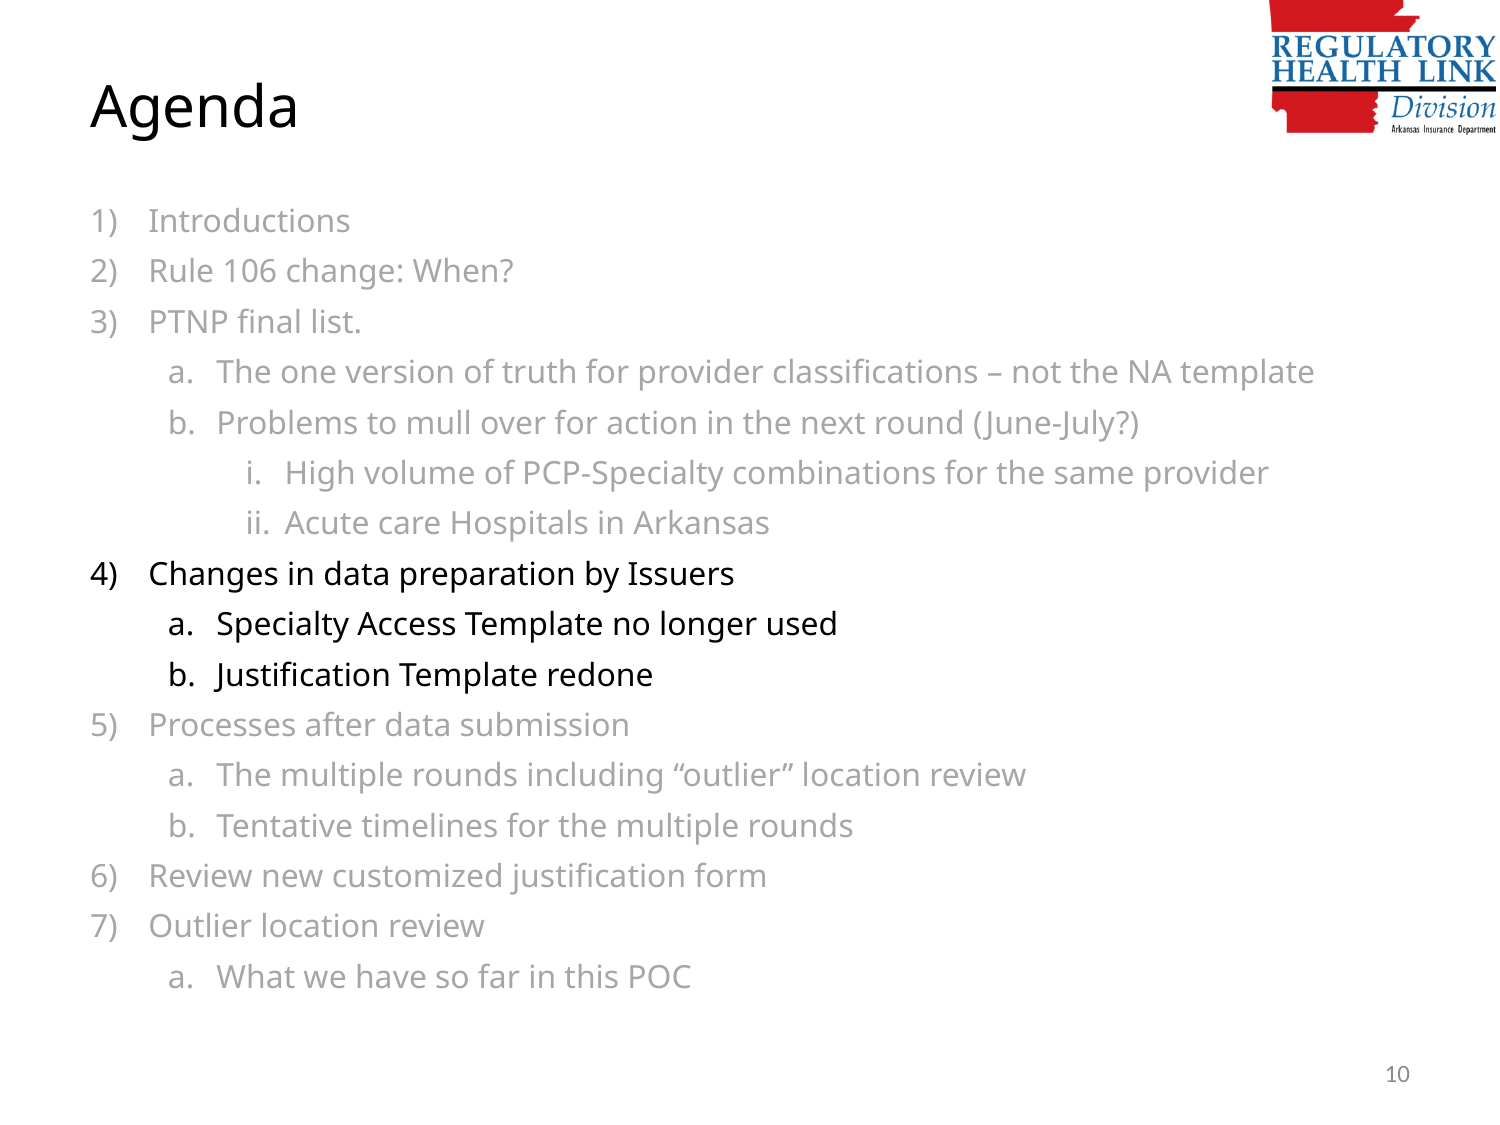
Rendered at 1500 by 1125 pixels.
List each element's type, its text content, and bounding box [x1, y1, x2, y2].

slide_number 10 [1074, 1042, 1425, 1103]
list Introductions Rule 106 change: When? PTNP final list. The one version of truth for provider classifications – not the NA template Problems to mull over for action in the next round (June-July?) High volume of PCP-Specialty combinations for the same provider Acute care Hospitals in Arkansas Changes in data preparation by Issuers Specialty Access Template no longer used Justification Template redone Processes after data submission The multiple rounds including “outlier” location review Tentative timelines for the multiple rounds Review new customized justification form Outlier location review What we have so far in this POC [75, 187, 1425, 1005]
picture [1269, 0, 1496, 135]
title Agenda [75, 45, 1200, 163]
